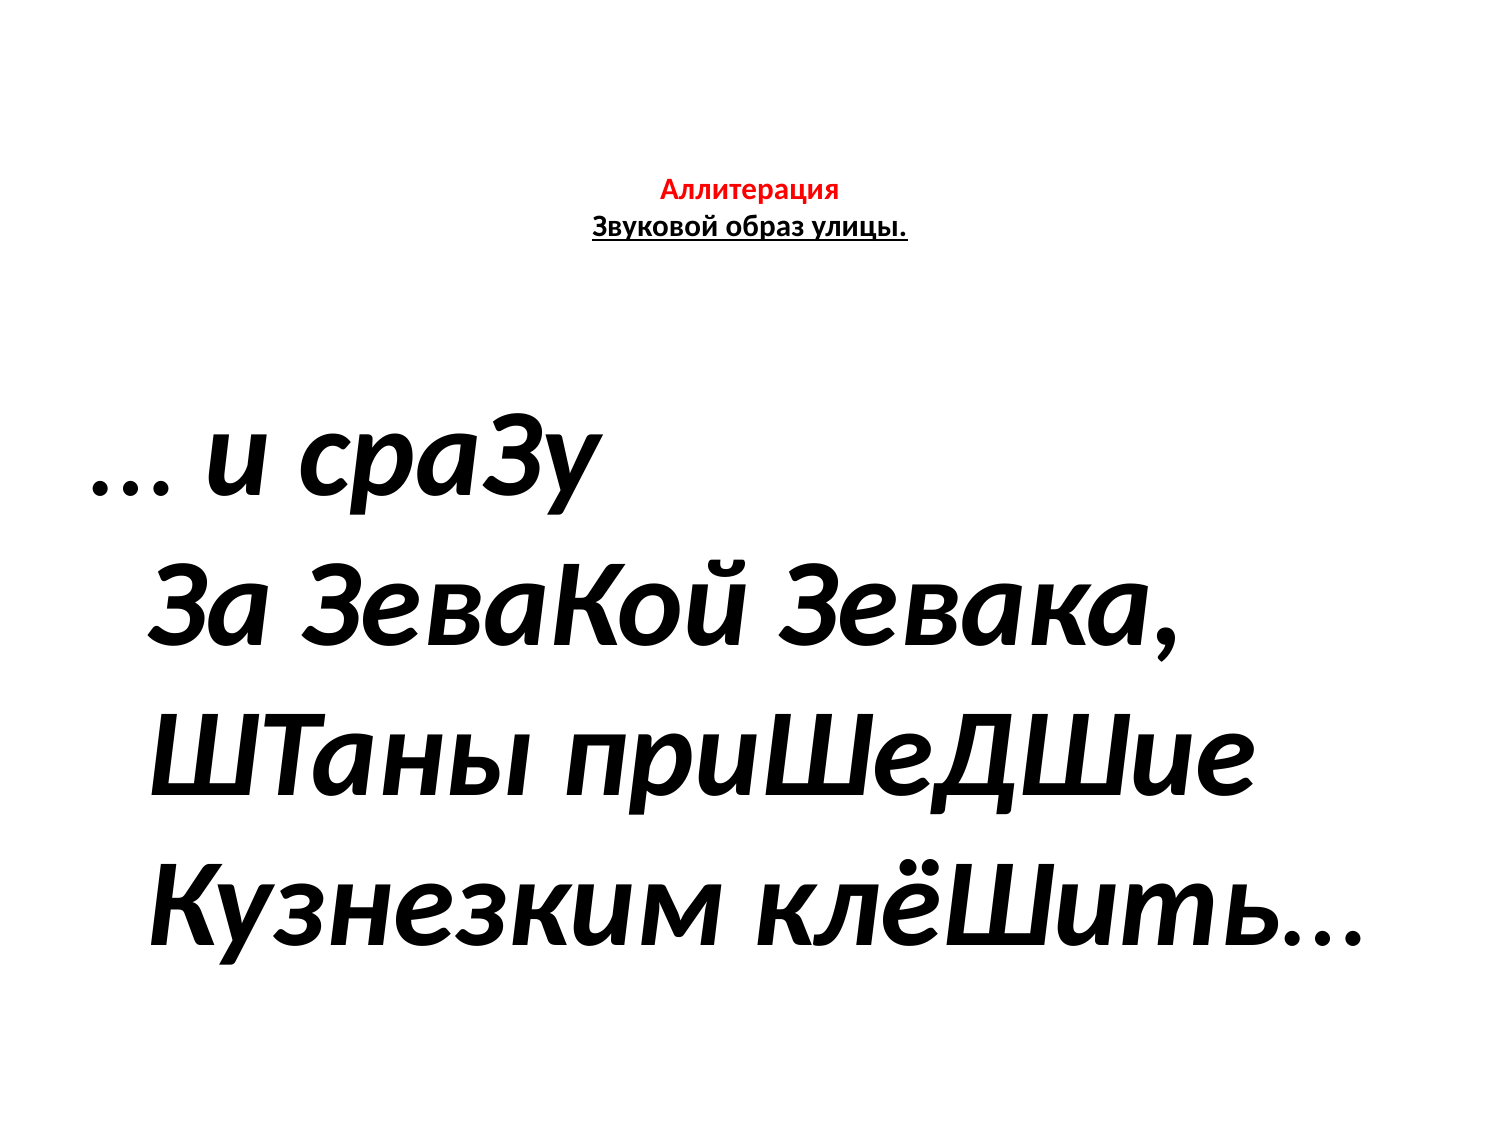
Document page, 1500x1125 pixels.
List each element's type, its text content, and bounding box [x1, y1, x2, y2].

list … и сраЗу За ЗеваКой Зевака, ШТаны приШеДШие Кузнезким клёШить… [75, 363, 1425, 1005]
title Аллитерация Звуковой образ улицы. [75, 45, 1425, 329]
